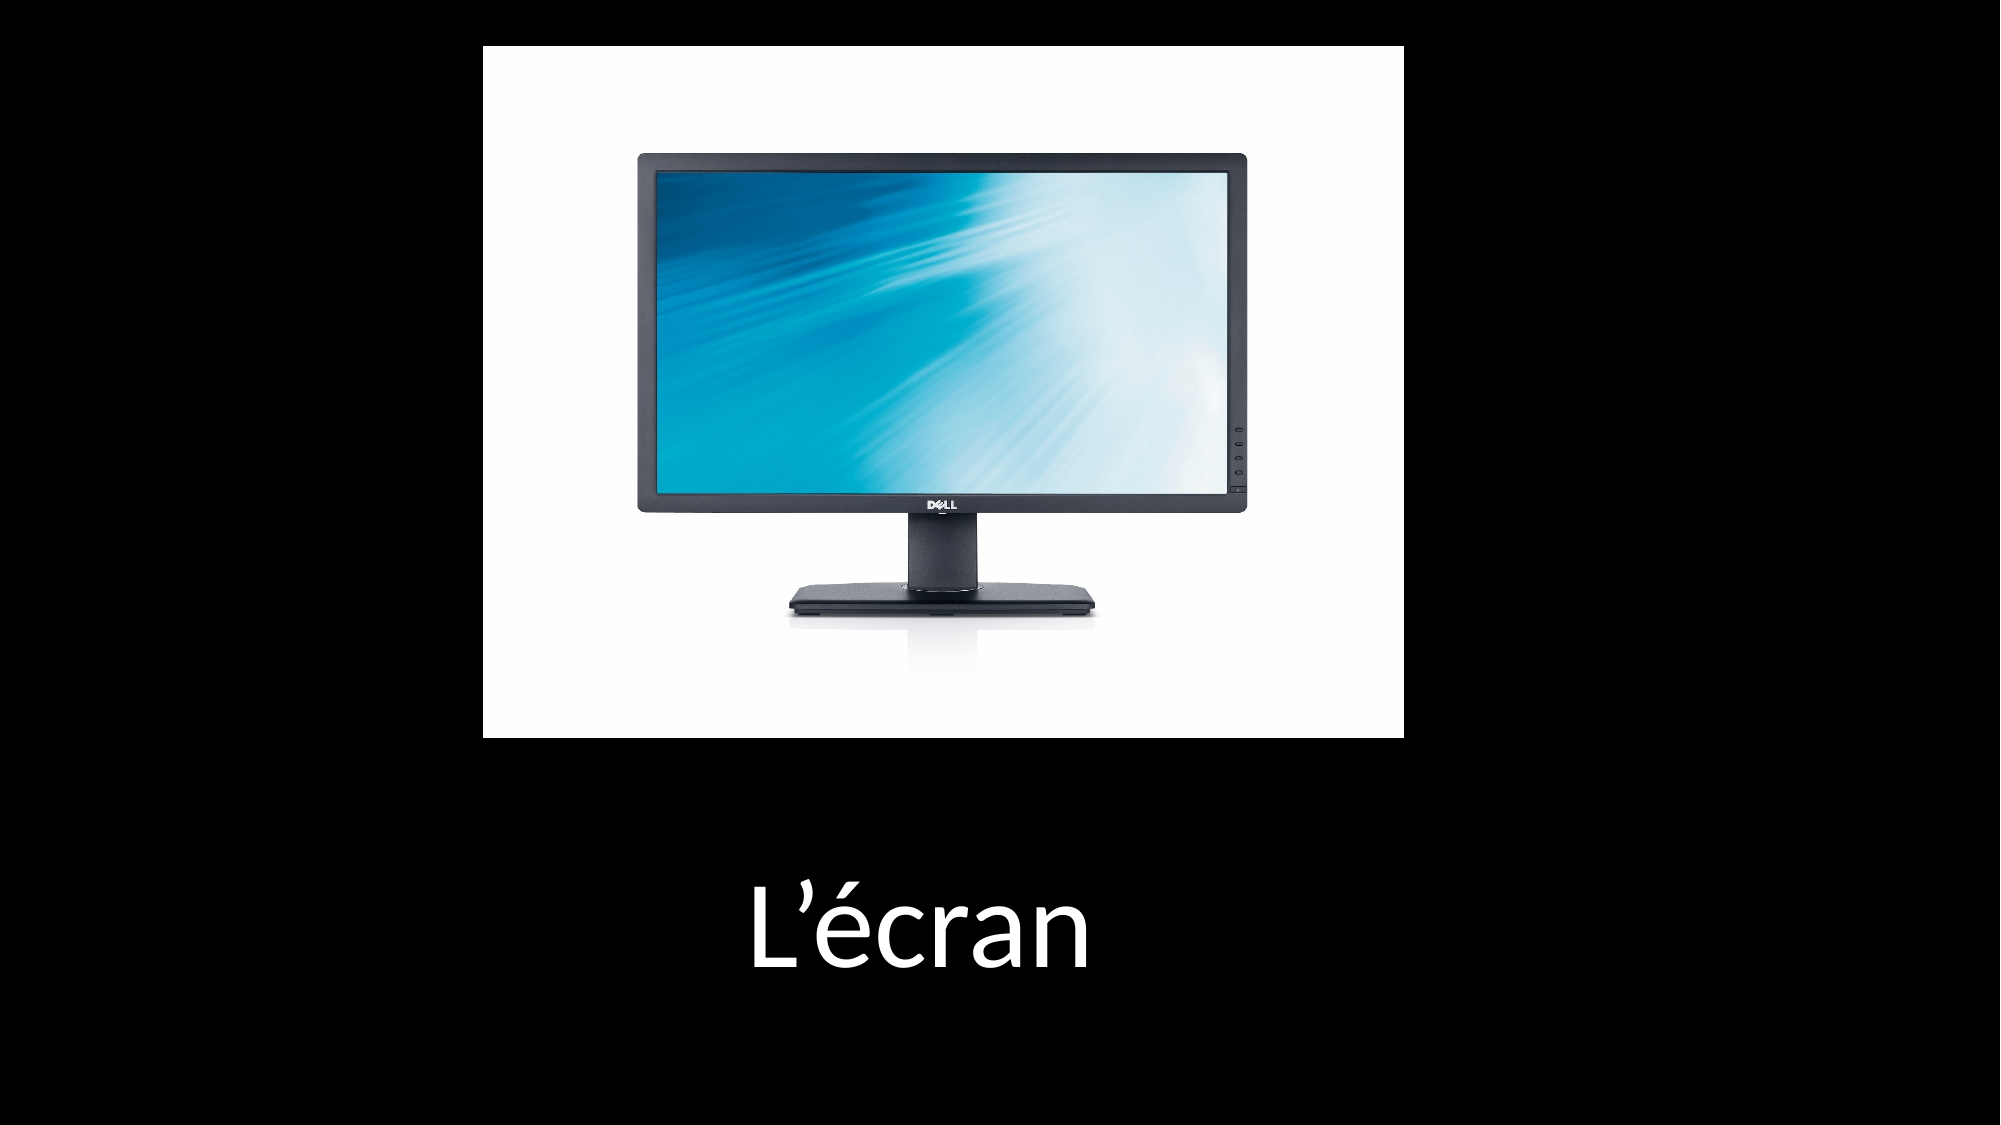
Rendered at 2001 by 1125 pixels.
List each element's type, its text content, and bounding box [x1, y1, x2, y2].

text_box L’écran [341, 834, 1500, 1125]
picture [483, 46, 1404, 738]
